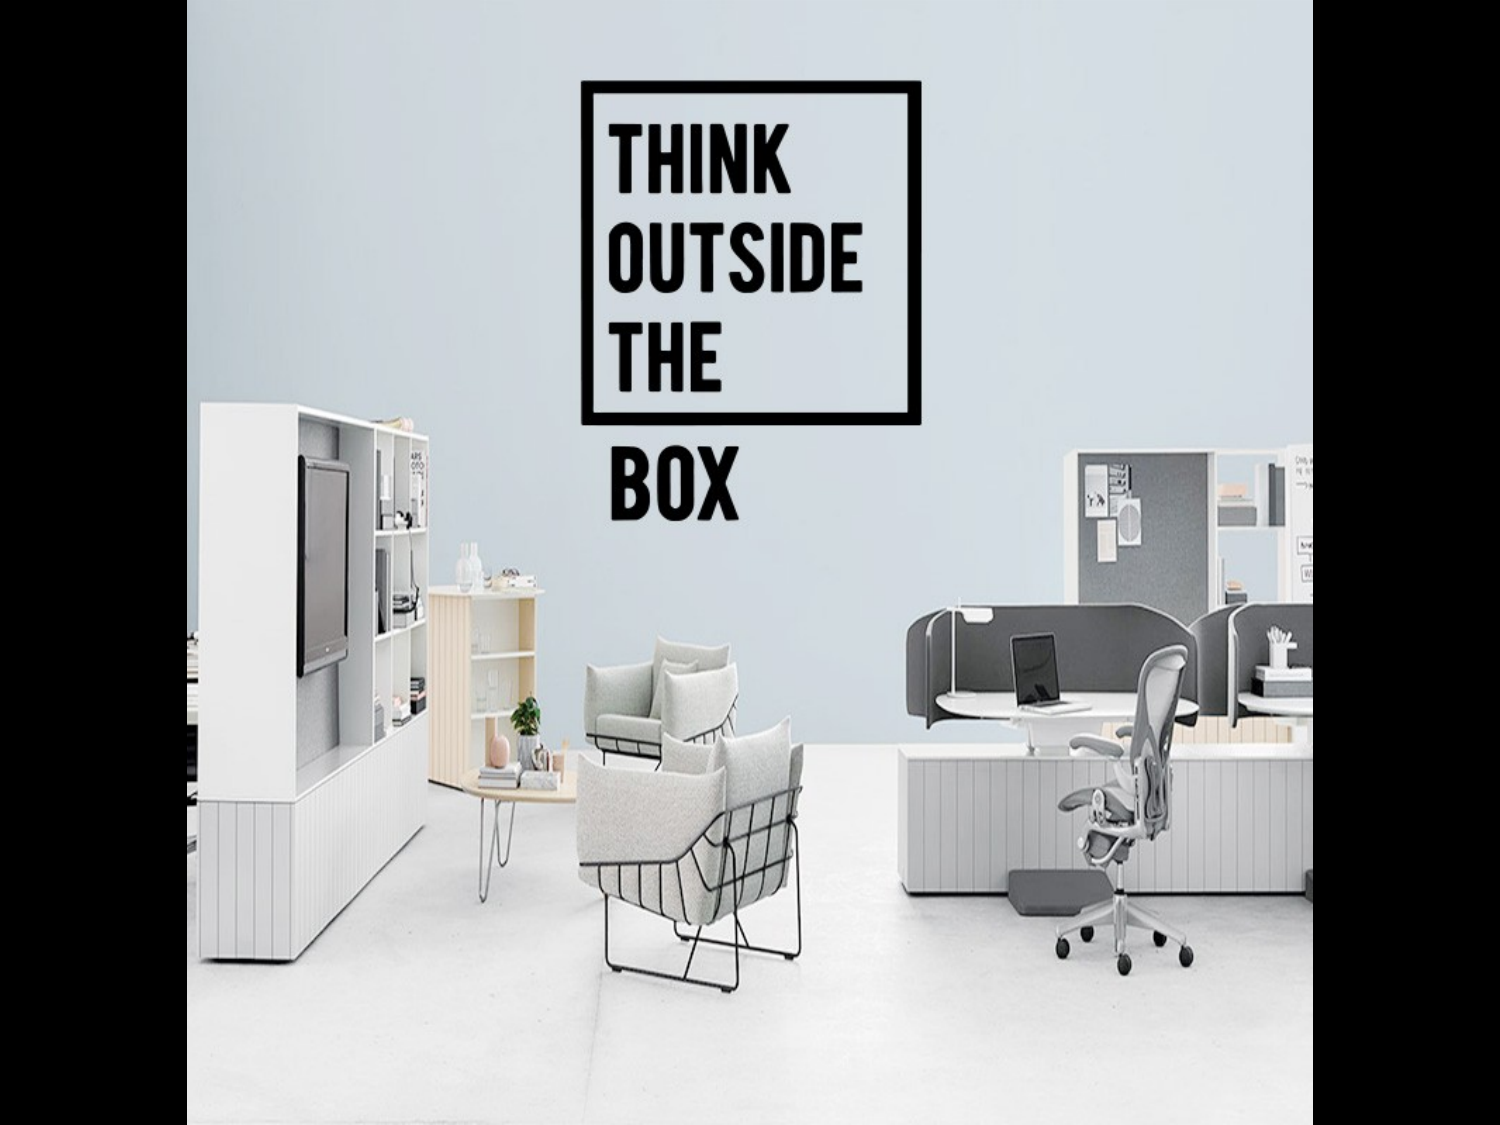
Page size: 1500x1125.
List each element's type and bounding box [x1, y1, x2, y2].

picture [187, 0, 1313, 1125]
